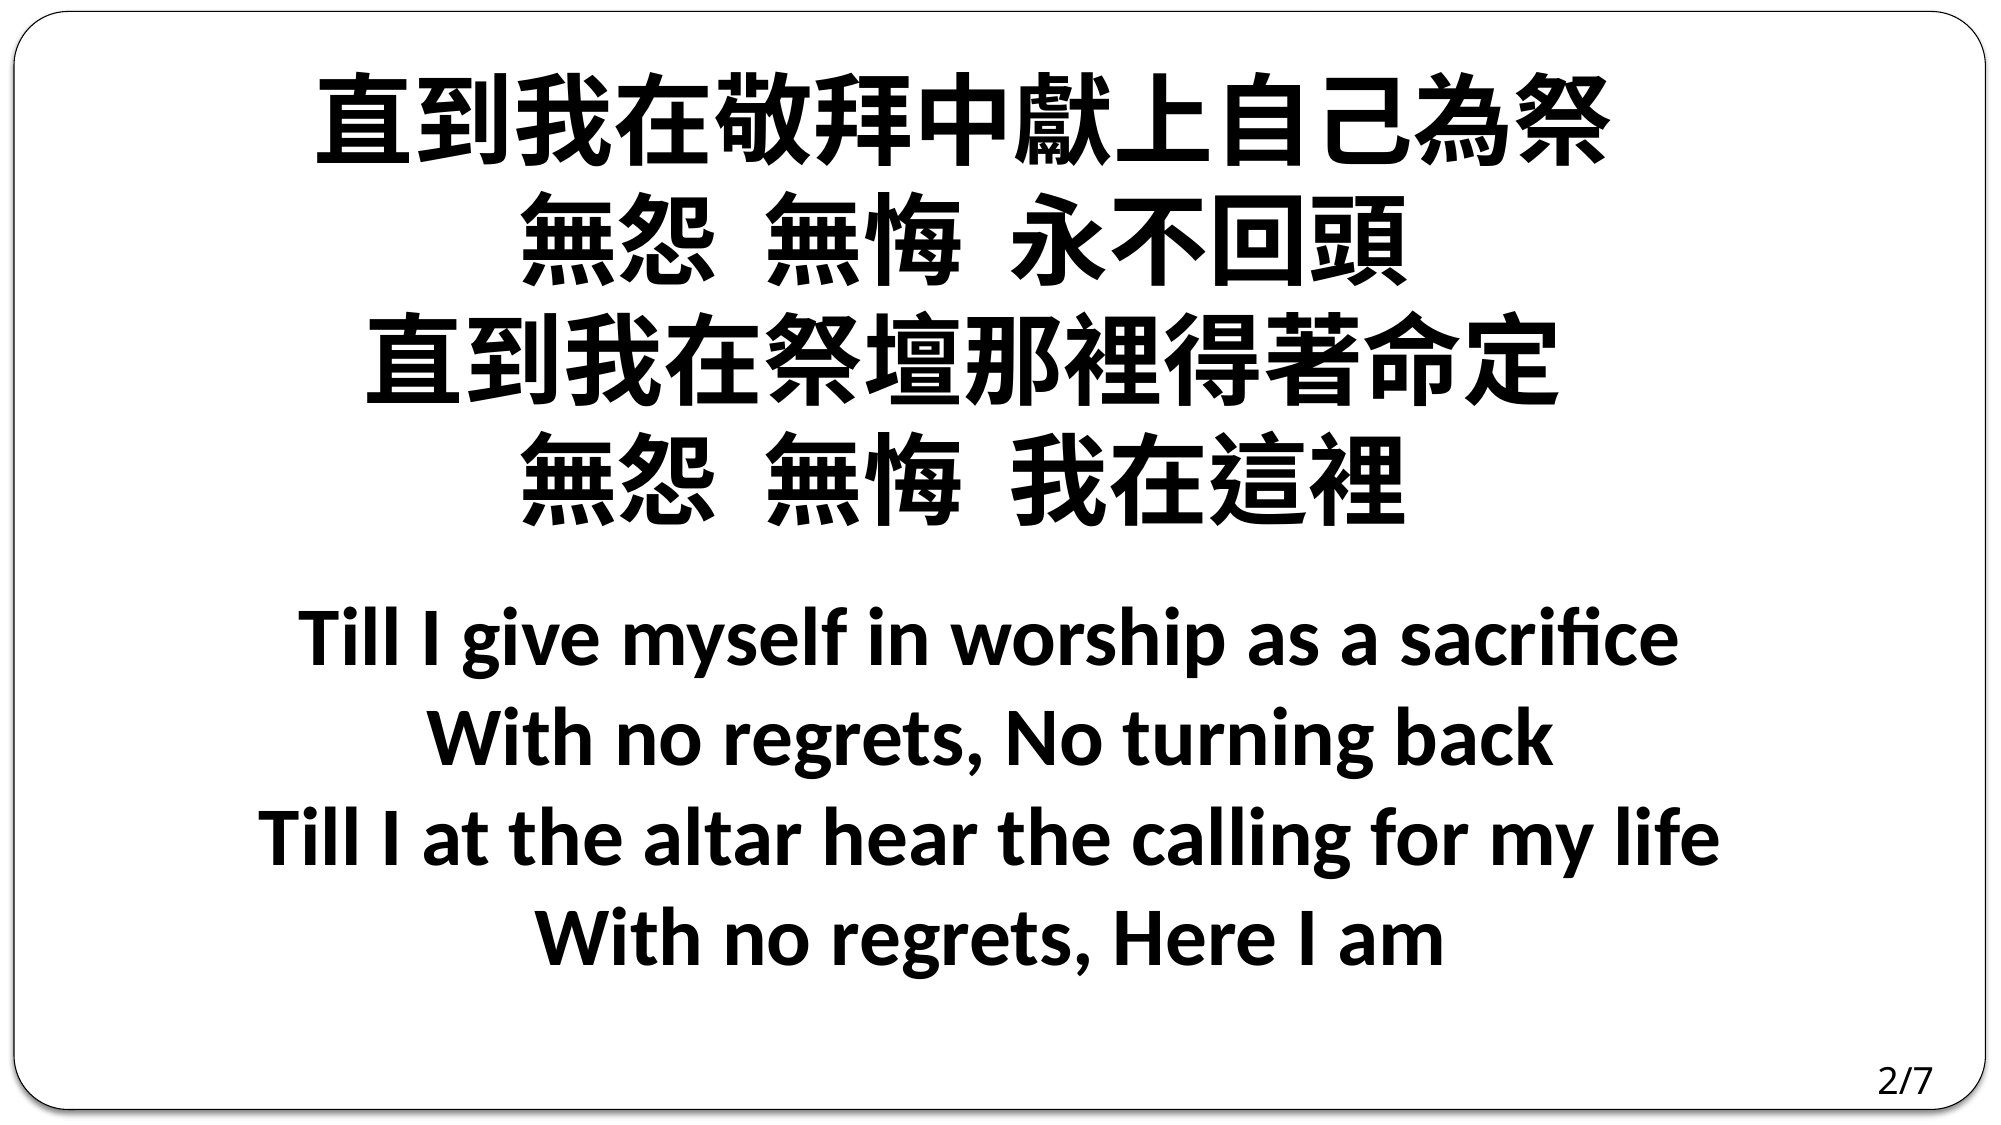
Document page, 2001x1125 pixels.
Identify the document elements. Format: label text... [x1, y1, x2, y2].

text_box 直到我在敬拜中獻上自己為祭 無怨 無悔 永不回頭 直到我在祭壇那裡得著命定 無怨 無悔 我在這裡 [298, 50, 1629, 574]
text_box Till I give myself in worship as a sacrifice With no regrets, No turning back Till I at the altar hear the calling for my life With no regrets, Here I am [243, 574, 1757, 990]
text_box 2/7 [1862, 1049, 1949, 1110]
